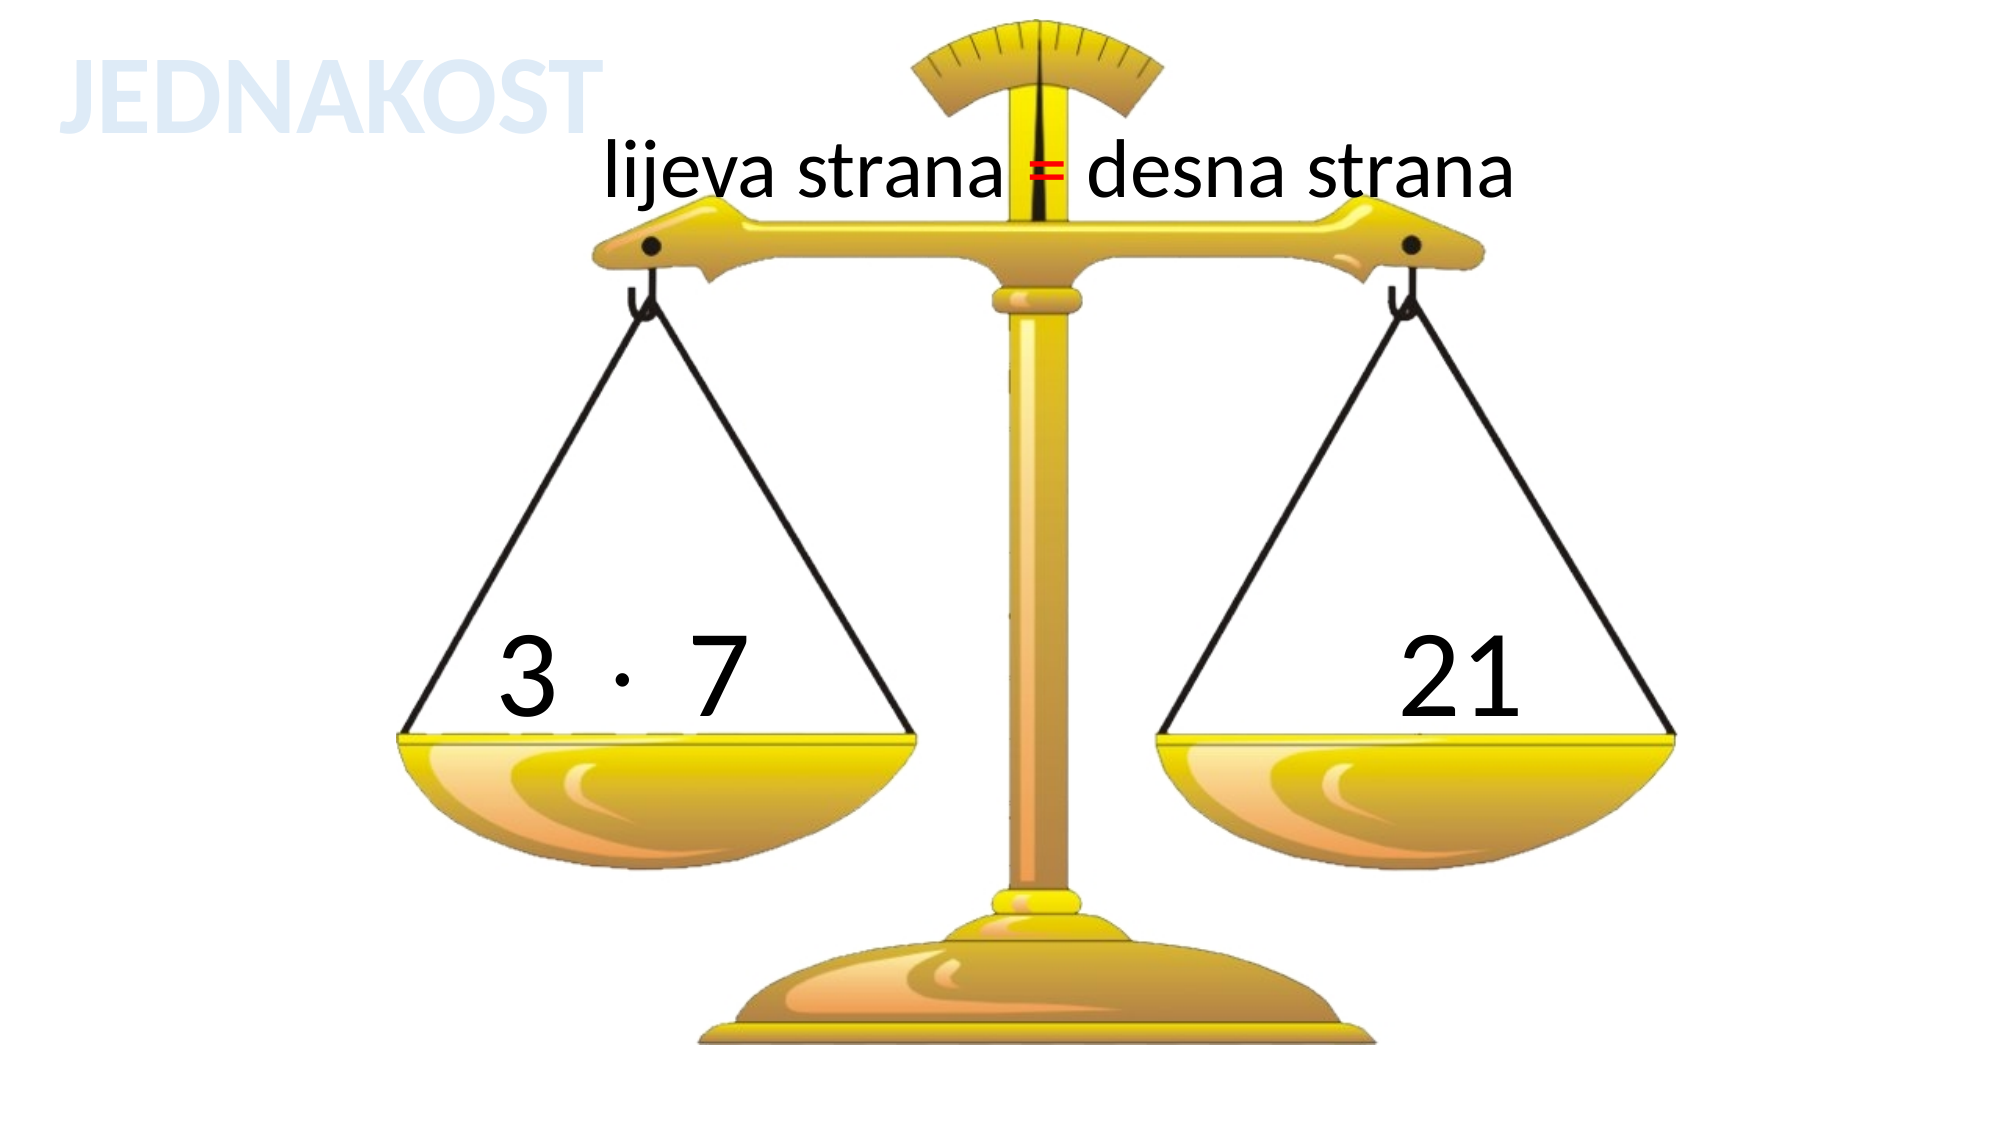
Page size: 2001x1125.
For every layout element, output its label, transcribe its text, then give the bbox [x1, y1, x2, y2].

picture [396, 19, 1679, 1045]
text_box JEDNAKOST [44, 13, 621, 164]
